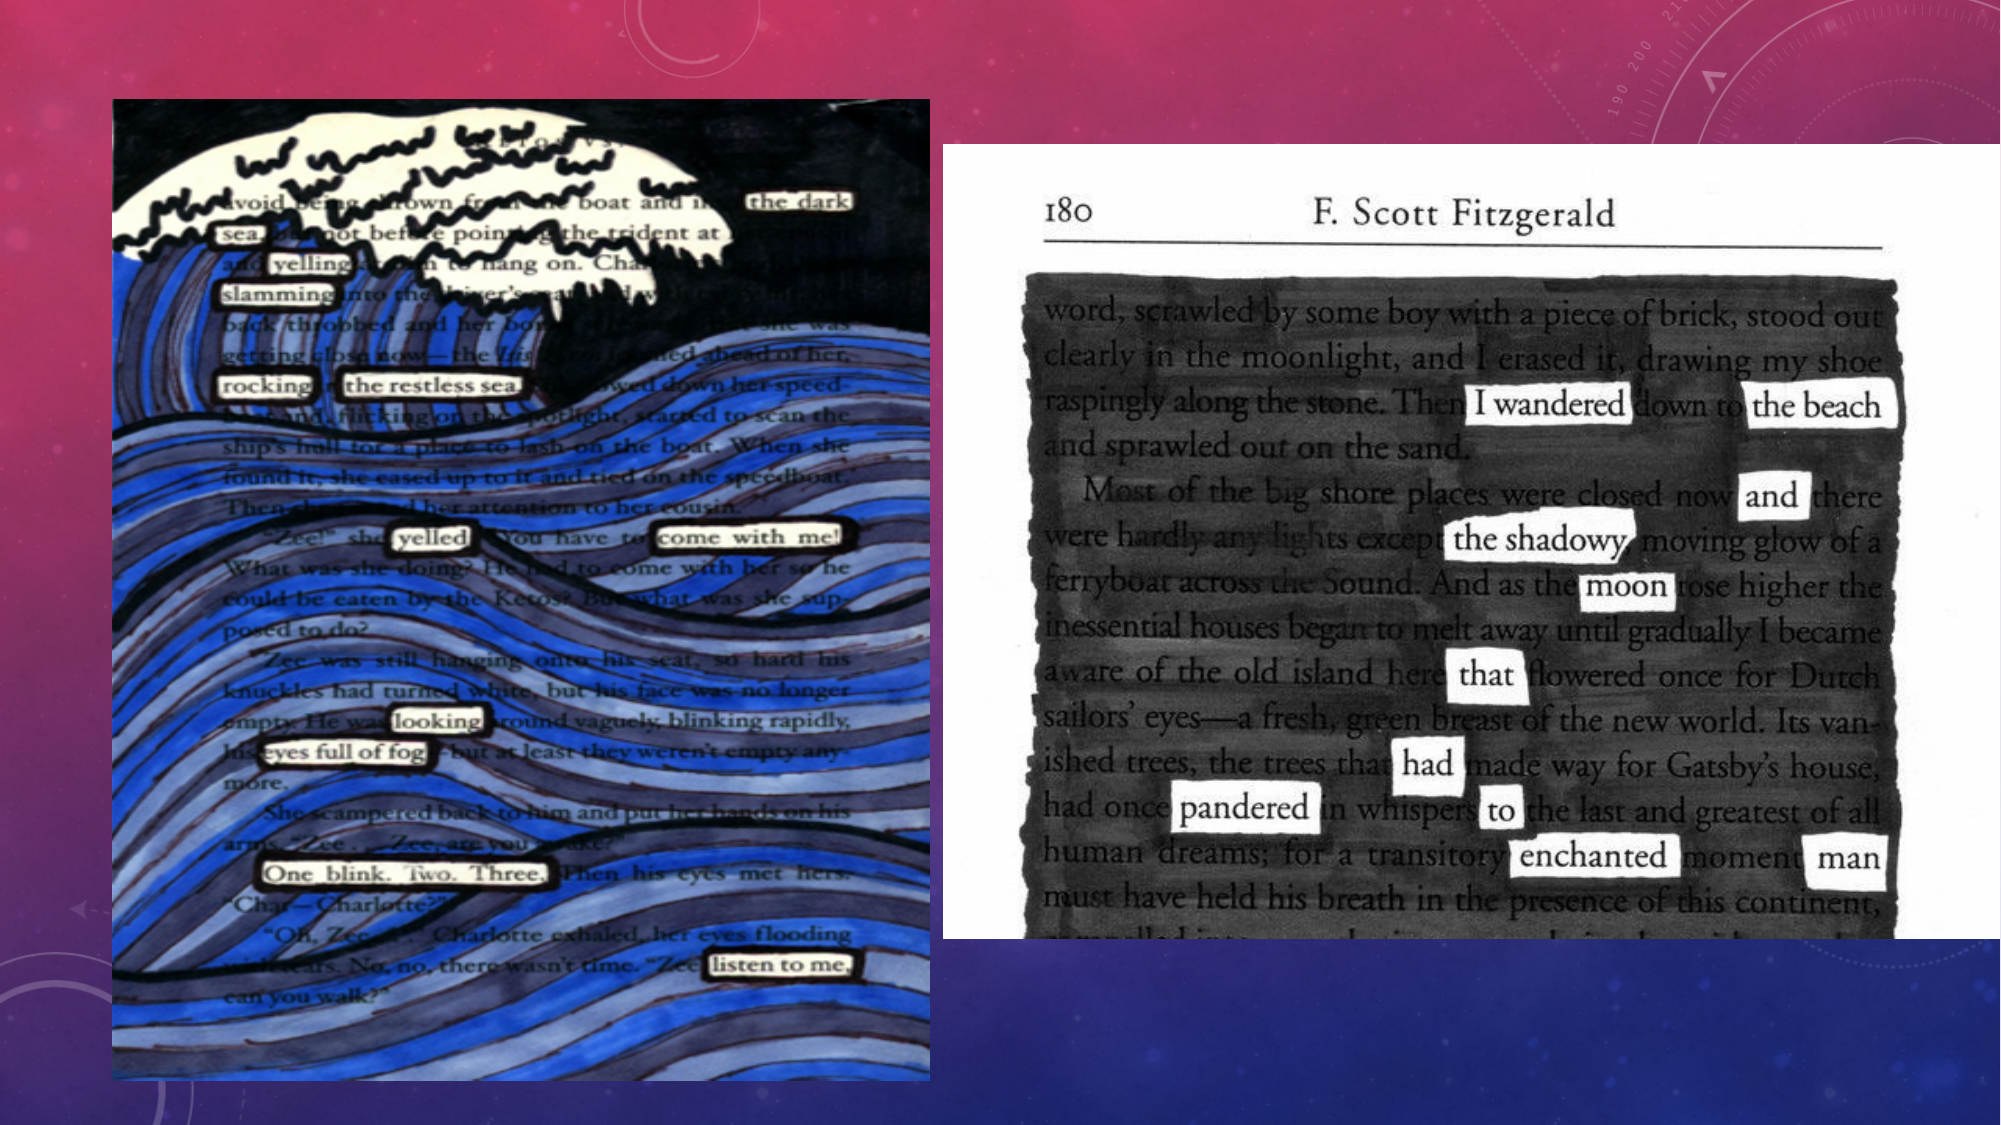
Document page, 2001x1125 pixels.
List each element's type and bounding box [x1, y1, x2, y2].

picture [0, 0, 2001, 1125]
list [112, 99, 931, 1081]
